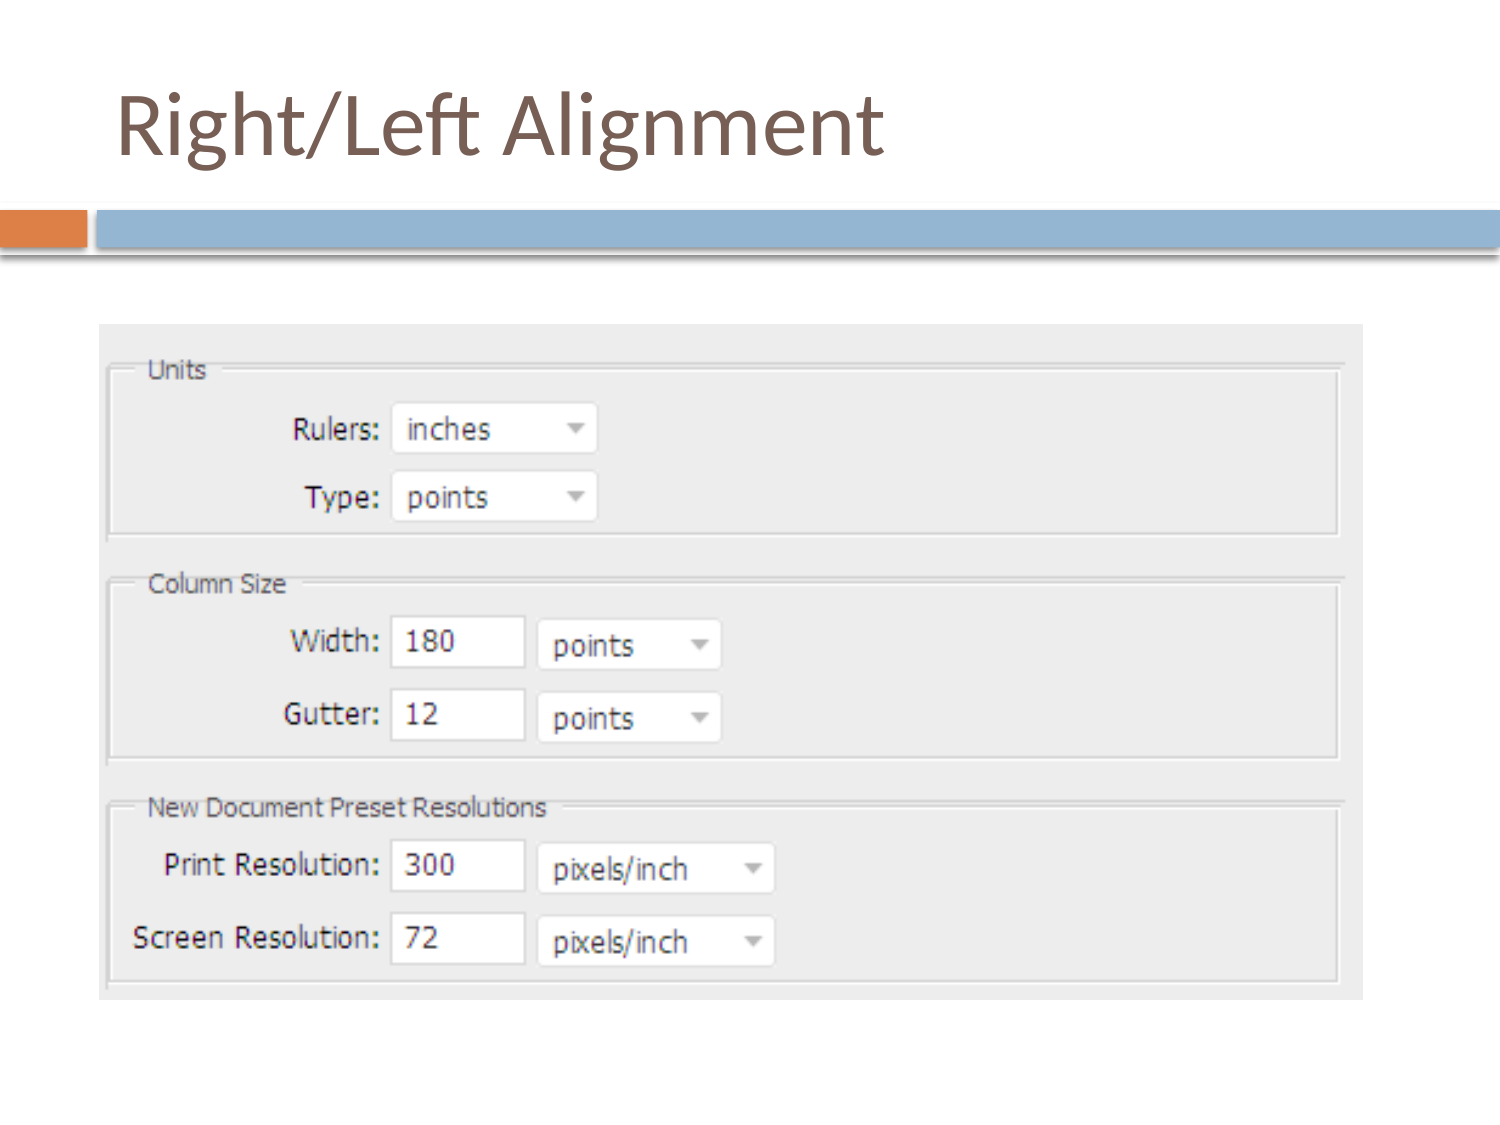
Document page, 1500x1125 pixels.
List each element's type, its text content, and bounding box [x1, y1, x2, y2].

title Right/Left Alignment [100, 37, 1438, 200]
picture [99, 324, 1363, 1001]
